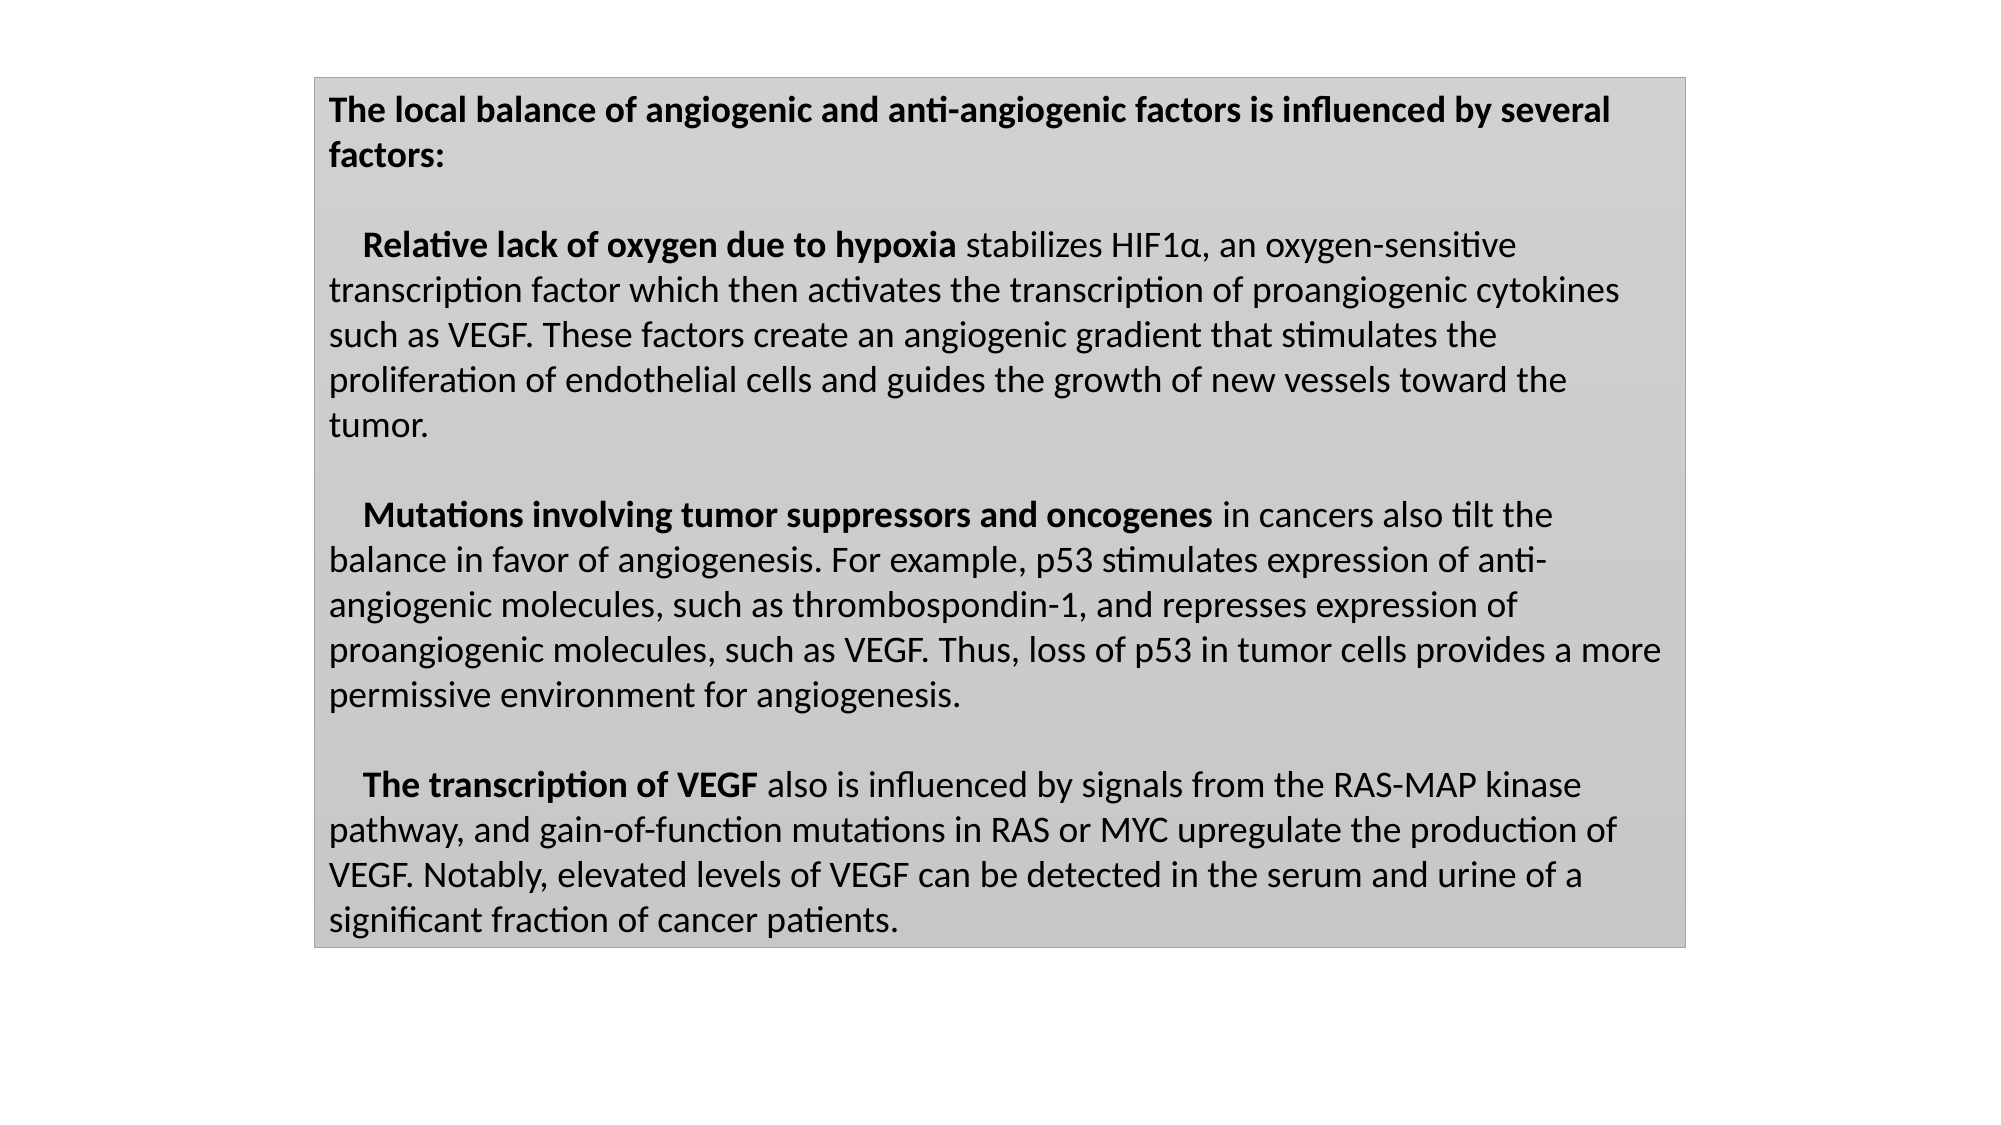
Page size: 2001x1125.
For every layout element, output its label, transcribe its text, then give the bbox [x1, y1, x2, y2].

text_box The local balance of angiogenic and anti-angiogenic factors is influenced by several factors: Relative lack of oxygen due to hypoxia stabilizes HIF1α, an oxygen-sensitive transcription factor which then activates the transcription of proangiogenic cytokines such as VEGF. These factors create an angiogenic gradient that stimulates the proliferation of endothelial cells and guides the growth of new vessels toward the tumor. Mutations involving tumor suppressors and oncogenes in cancers also tilt the balance in favor of angiogenesis. For example, p53 stimulates expression of anti-angiogenic molecules, such as thrombospondin-1, and represses expression of proangiogenic molecules, such as VEGF. Thus, loss of p53 in tumor cells provides a more permissive environment for angiogenesis. The transcription of VEGF also is influenced by signals from the RAS-MAP kinase pathway, and gain-of-function mutations in RAS or MYC upregulate the production of VEGF. Notably, elevated levels of VEGF can be detected in the serum and urine of a significant fraction of cancer patients. [314, 77, 1686, 948]
